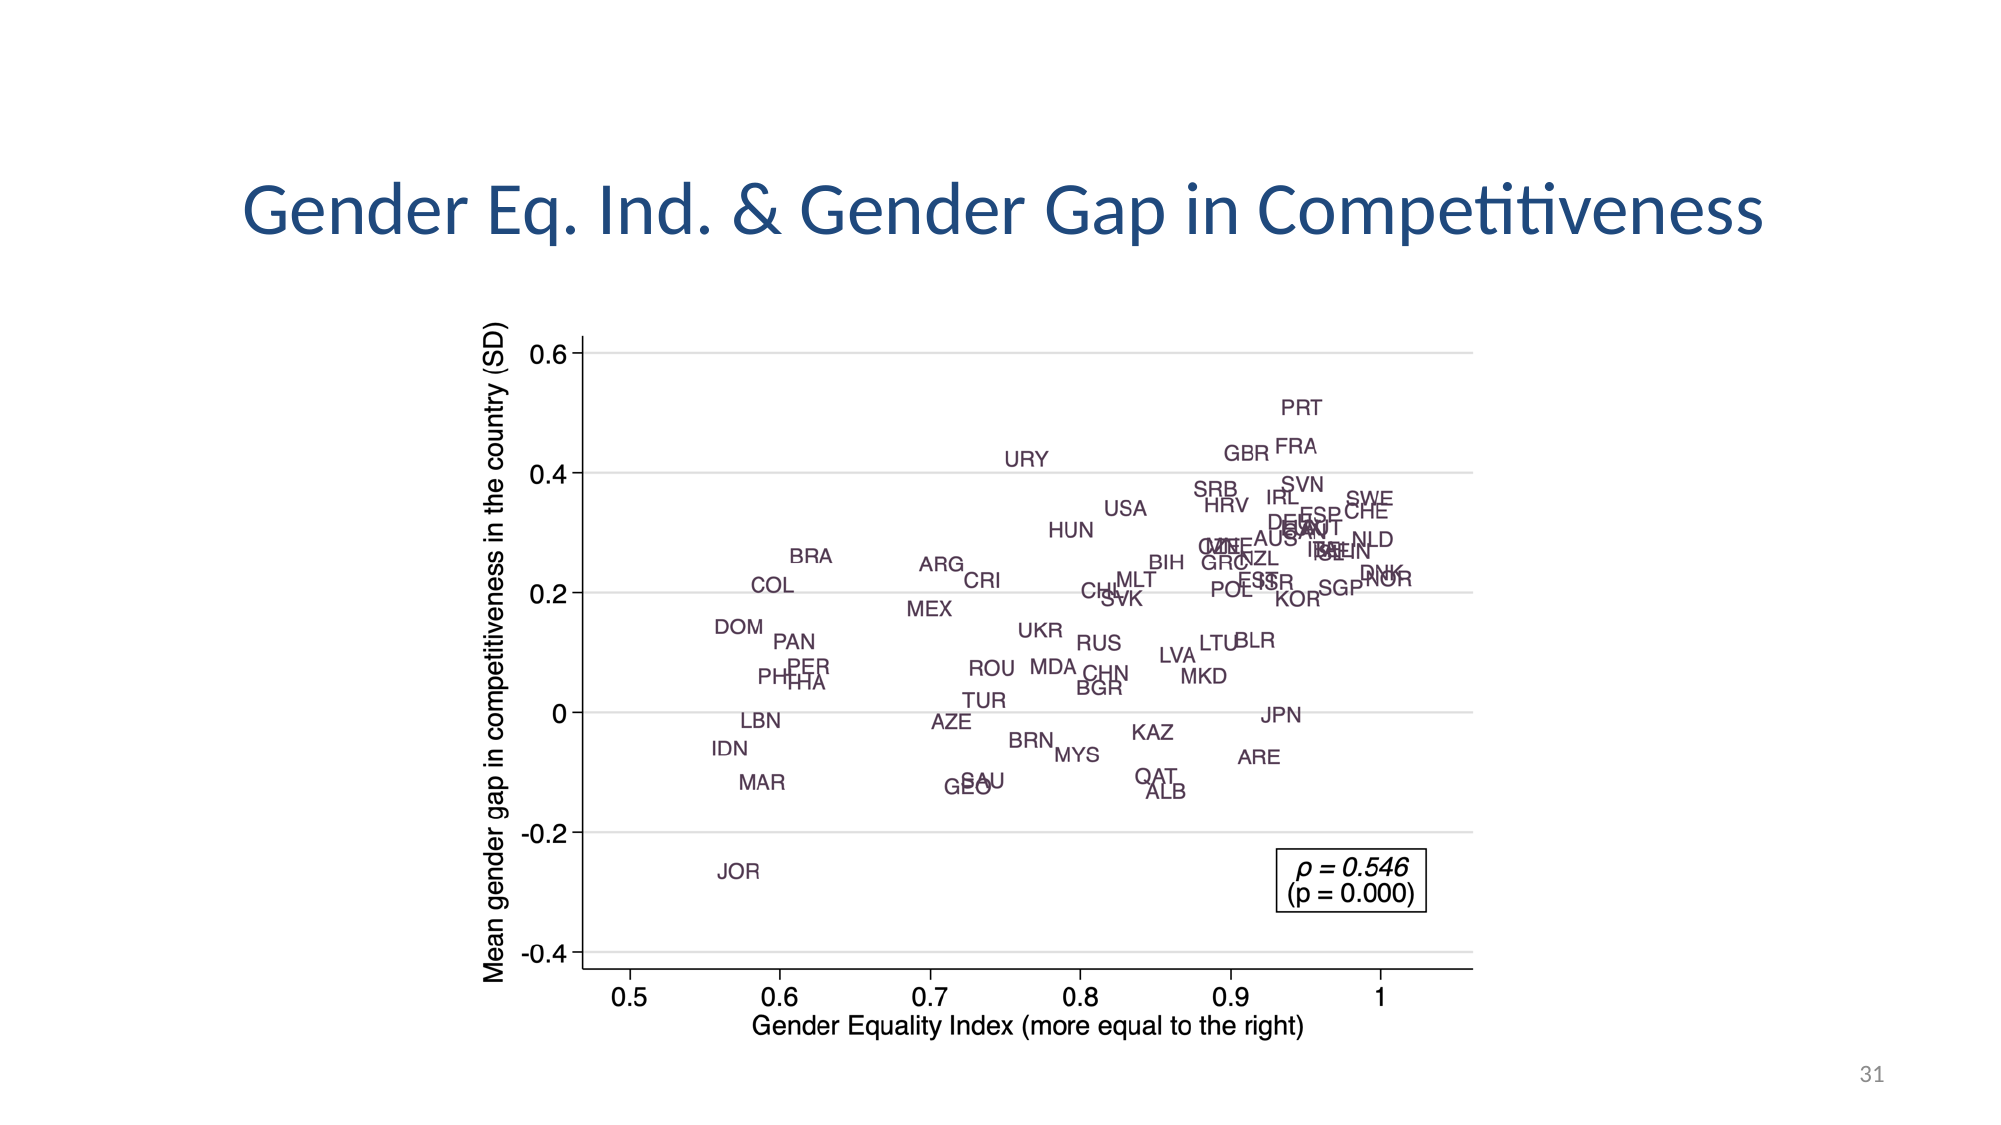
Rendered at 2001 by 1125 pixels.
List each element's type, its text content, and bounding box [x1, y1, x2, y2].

slide_number 31 [1433, 1042, 1900, 1103]
title Gender Eq. Ind. & Gender Gap in Competitiveness [99, 122, 1925, 286]
picture [449, 308, 1501, 1074]
